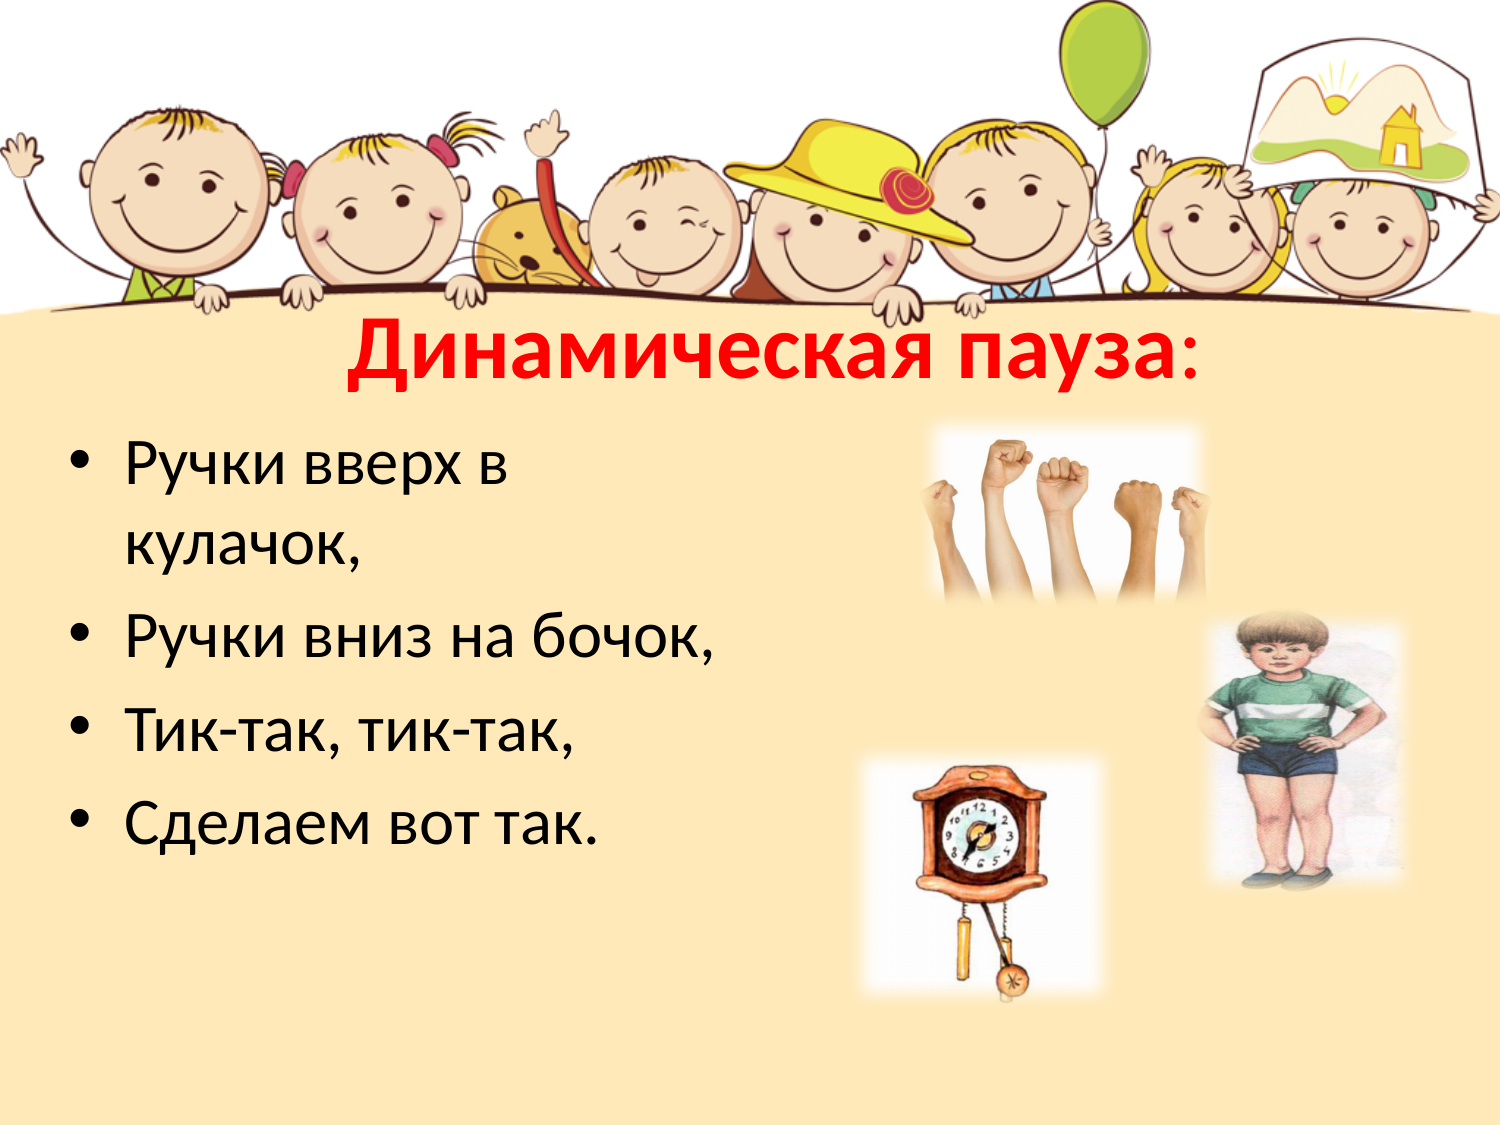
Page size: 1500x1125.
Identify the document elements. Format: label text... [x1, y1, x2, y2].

title Динамическая пауза: [100, 302, 1451, 491]
list Ручки вверх в кулачок, Ручки вниз на бочок, Тик-так, тик-так, Сделаем вот так. [52, 409, 845, 938]
picture [0, 0, 1500, 1125]
